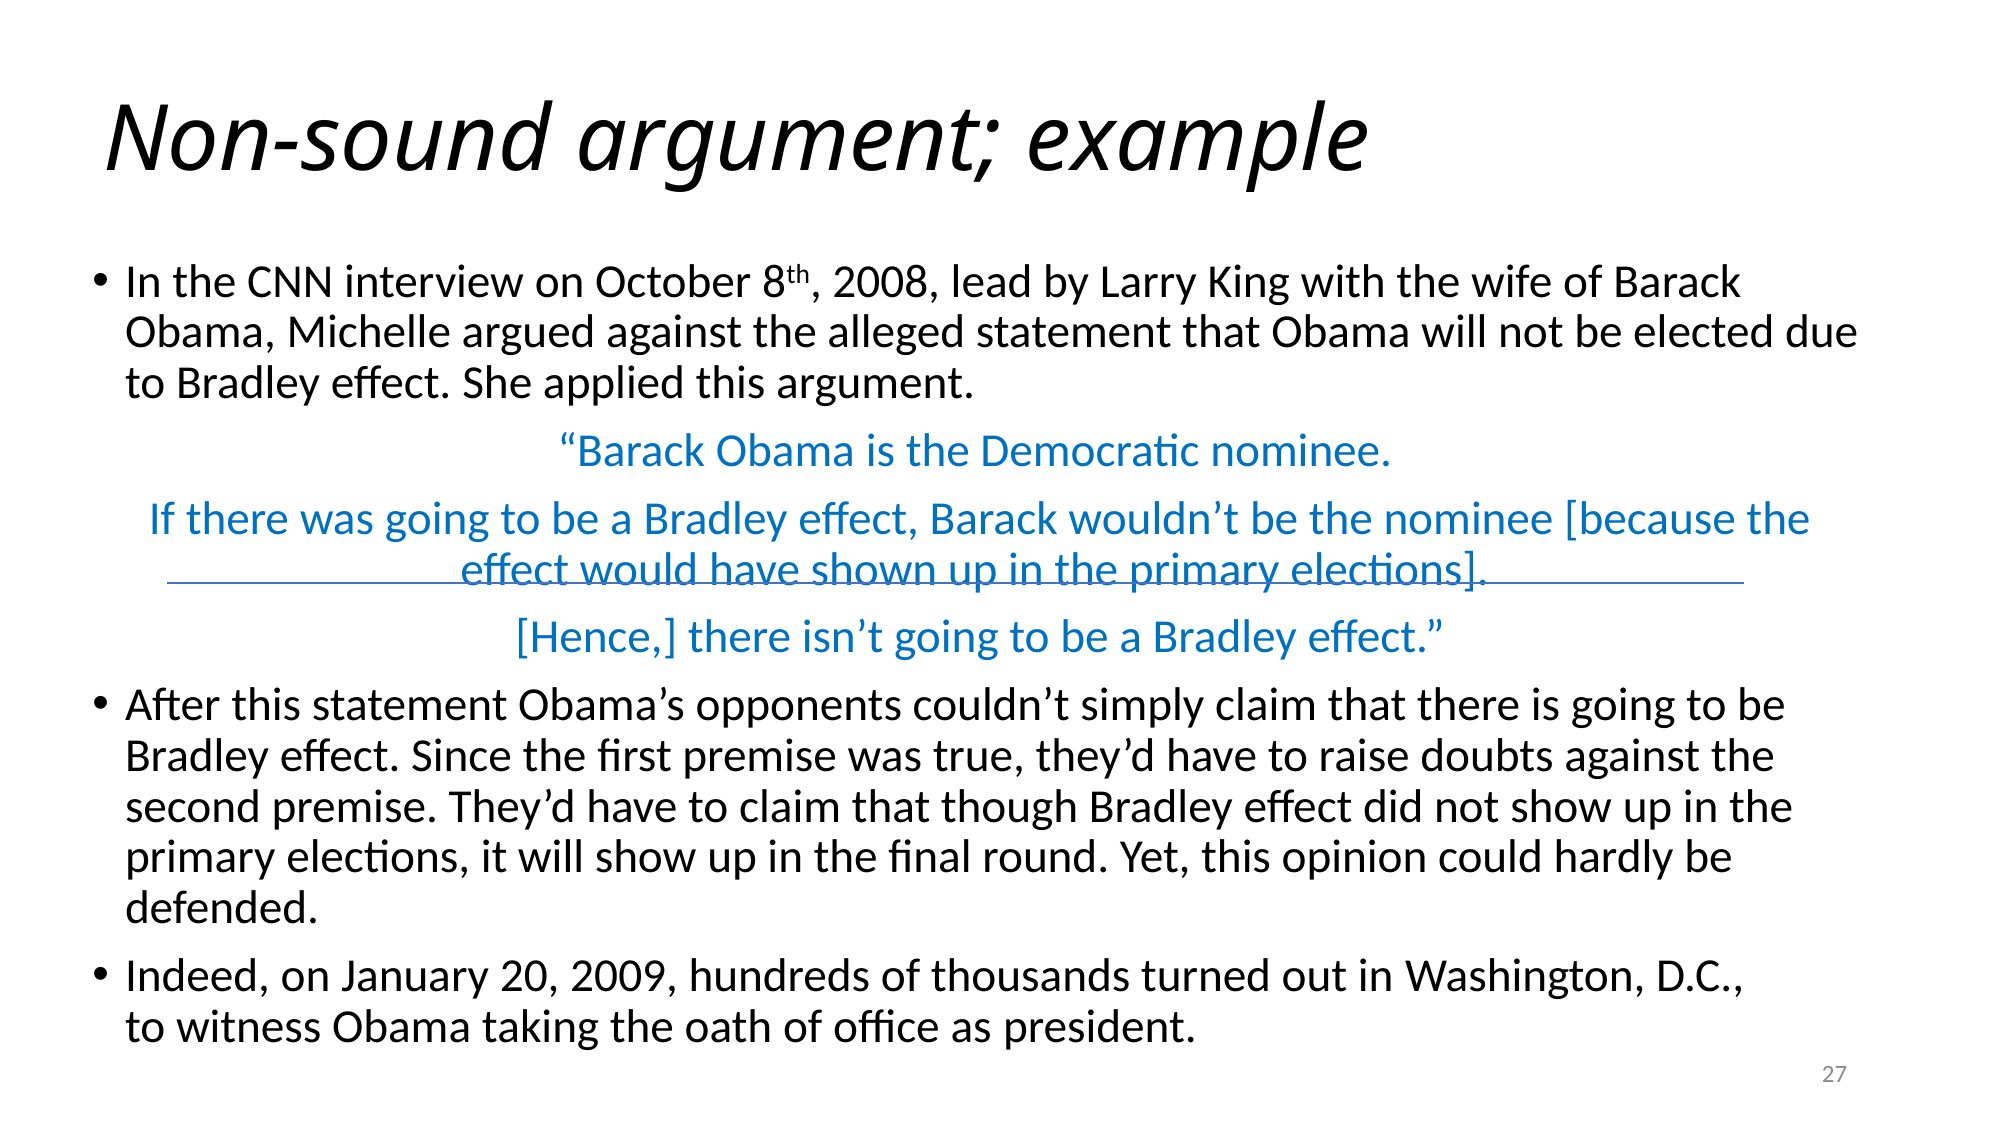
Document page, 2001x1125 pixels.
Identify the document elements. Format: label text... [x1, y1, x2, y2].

title Non-sound argument; example [88, 59, 1895, 223]
list In the CNN interview on October 8th, 2008, lead by Larry King with the wife of Barack Obama, Michelle argued against the alleged statement that Obama will not be elected due to Bradley effect. She applied this argument. “Barack Obama is the Democratic nominee. If there was going to be a Bradley effect, Barack wouldn’t be the nominee [because the effect would have shown up in the primary elections]. [Hence,] there isn’t going to be a Bradley effect.” After this statement Obama’s opponents couldn’t simply claim that there is going to be Bradley effect. Since the first premise was true, they’d have to raise doubts against the second premise. They’d have to claim that though Bradley effect did not show up in the primary elections, it will show up in the final round. Yet, this opinion could hardly be defended. Indeed, on January 20, 2009, hundreds of thousands turned out in Washington, D.C., to witness Obama taking the oath of office as president. [77, 248, 1884, 1066]
slide_number 27 [1412, 1042, 1863, 1103]
